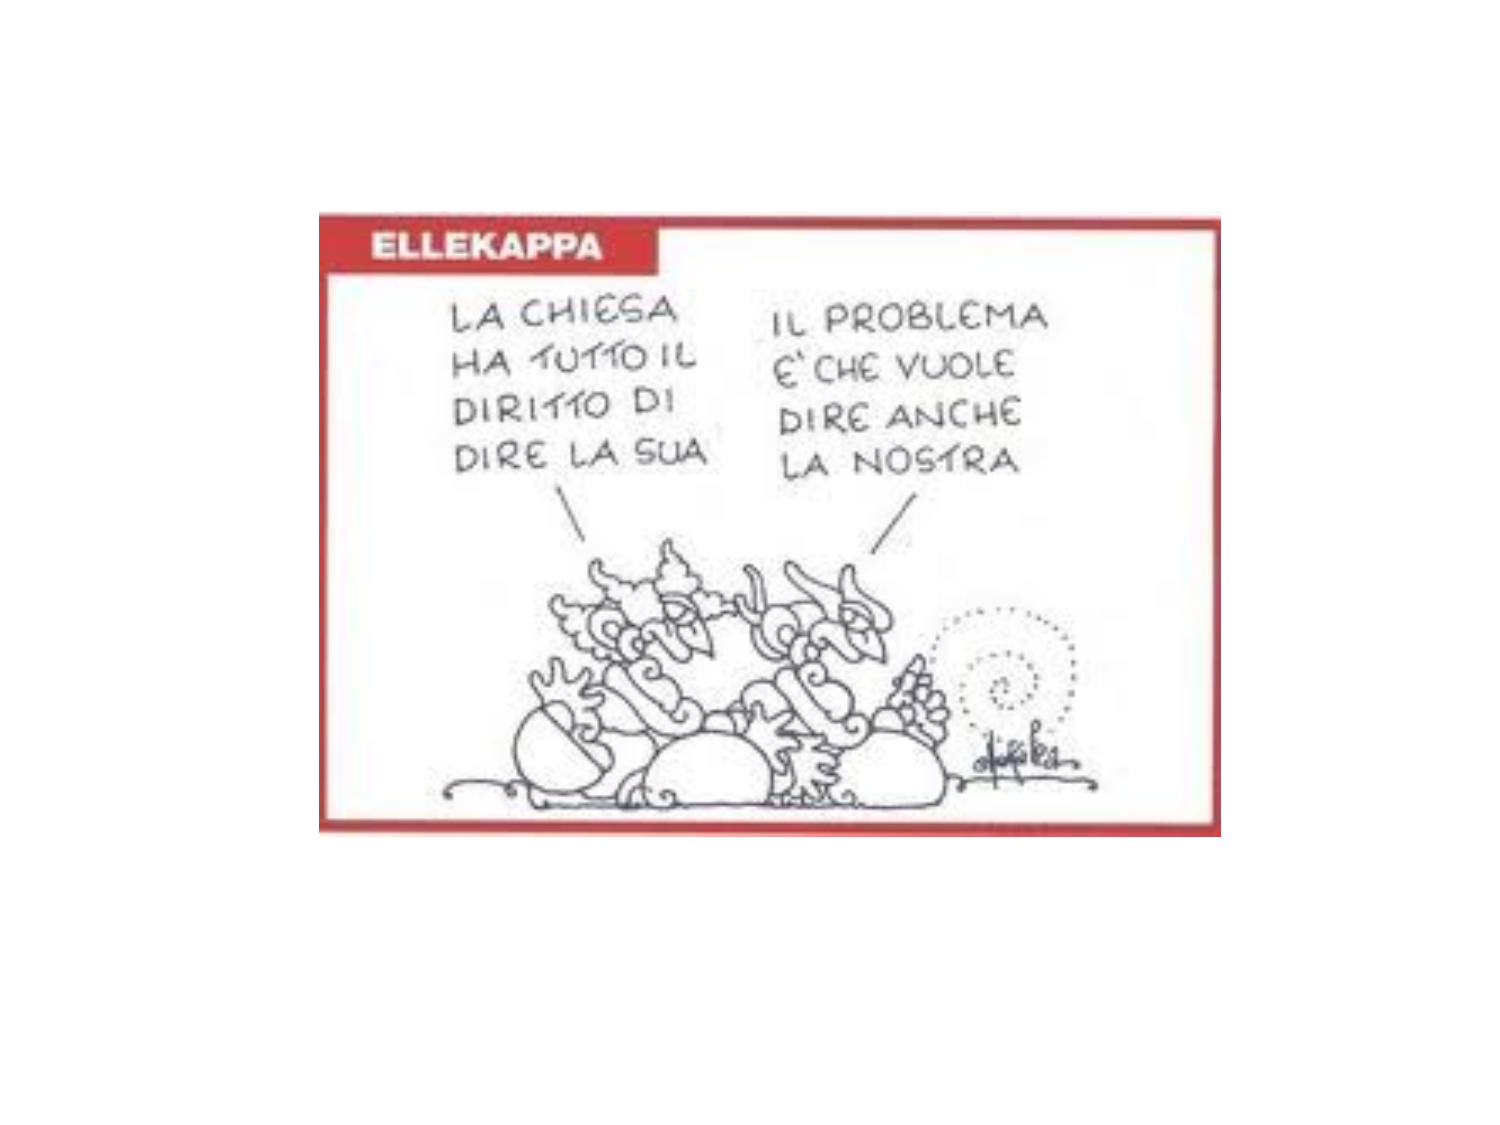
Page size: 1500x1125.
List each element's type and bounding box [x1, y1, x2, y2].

picture [319, 211, 1221, 837]
